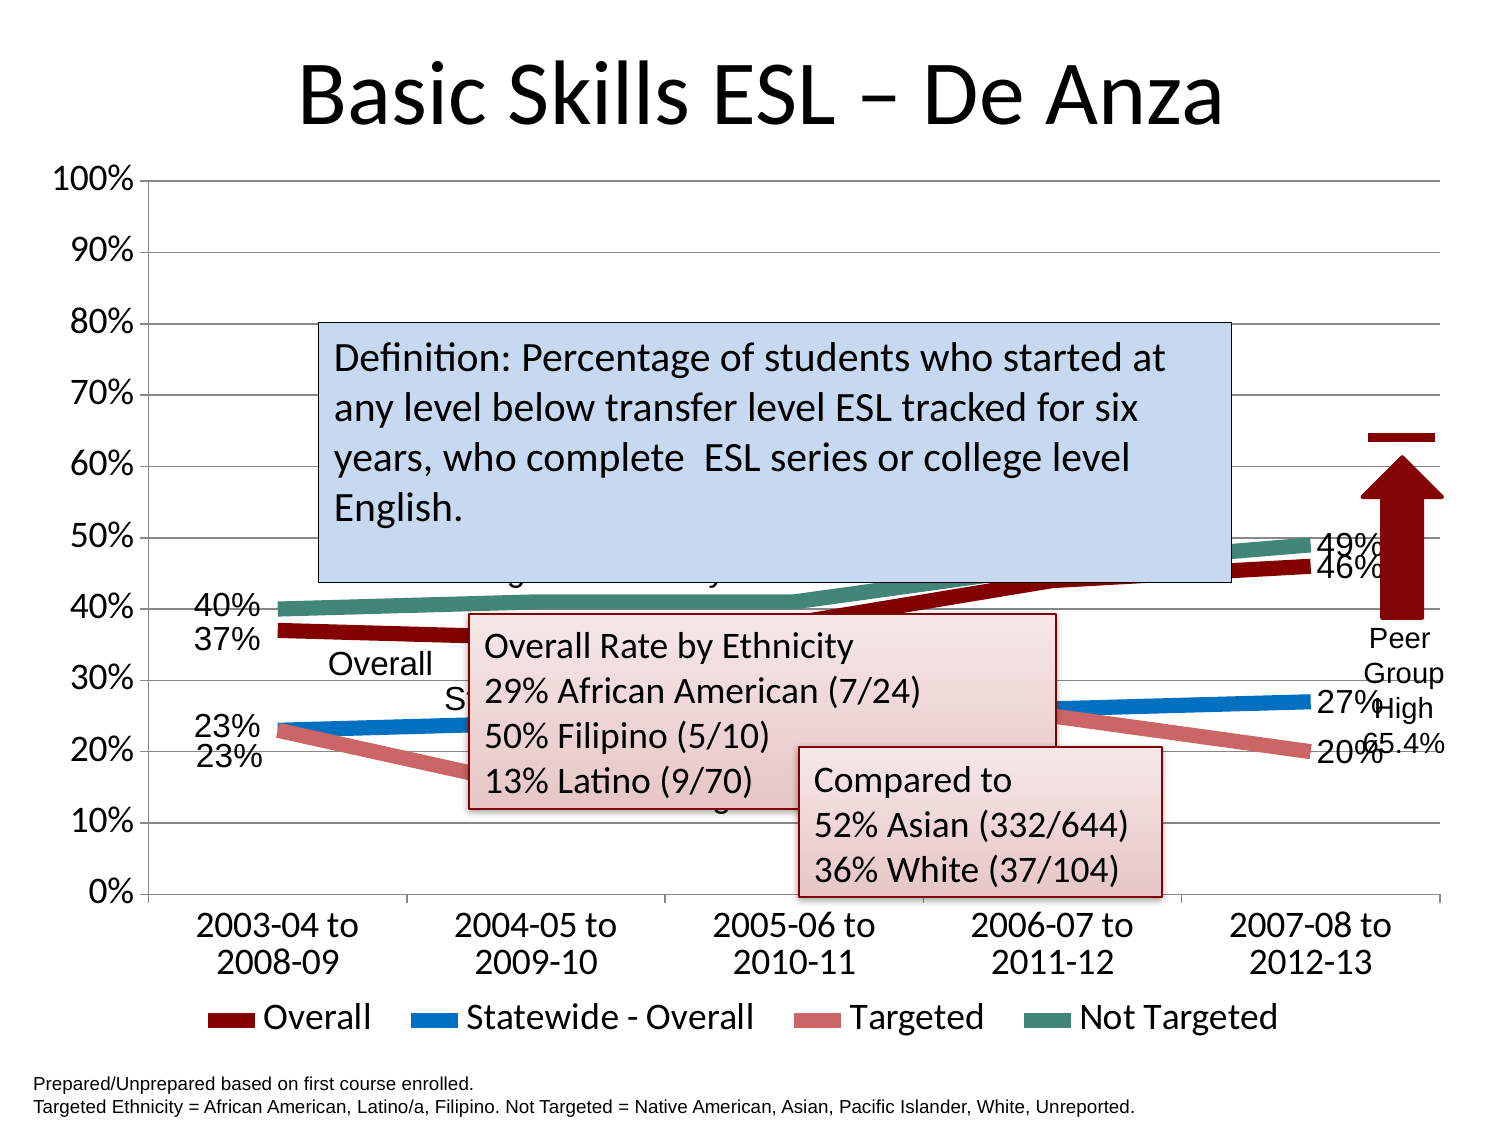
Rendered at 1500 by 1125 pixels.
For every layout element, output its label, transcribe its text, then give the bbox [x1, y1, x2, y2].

chart [37, 149, 1463, 1051]
text_box Prepared/Unprepared based on first course enrolled. Targeted Ethnicity = African American, Latino/a, Filipino. Not Targeted = Native American, Asian, Pacific Islander, White, Unreported. [18, 1064, 1150, 1125]
title Basic Skills ESL – De Anza [125, 24, 1400, 148]
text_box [1349, 437, 1458, 763]
